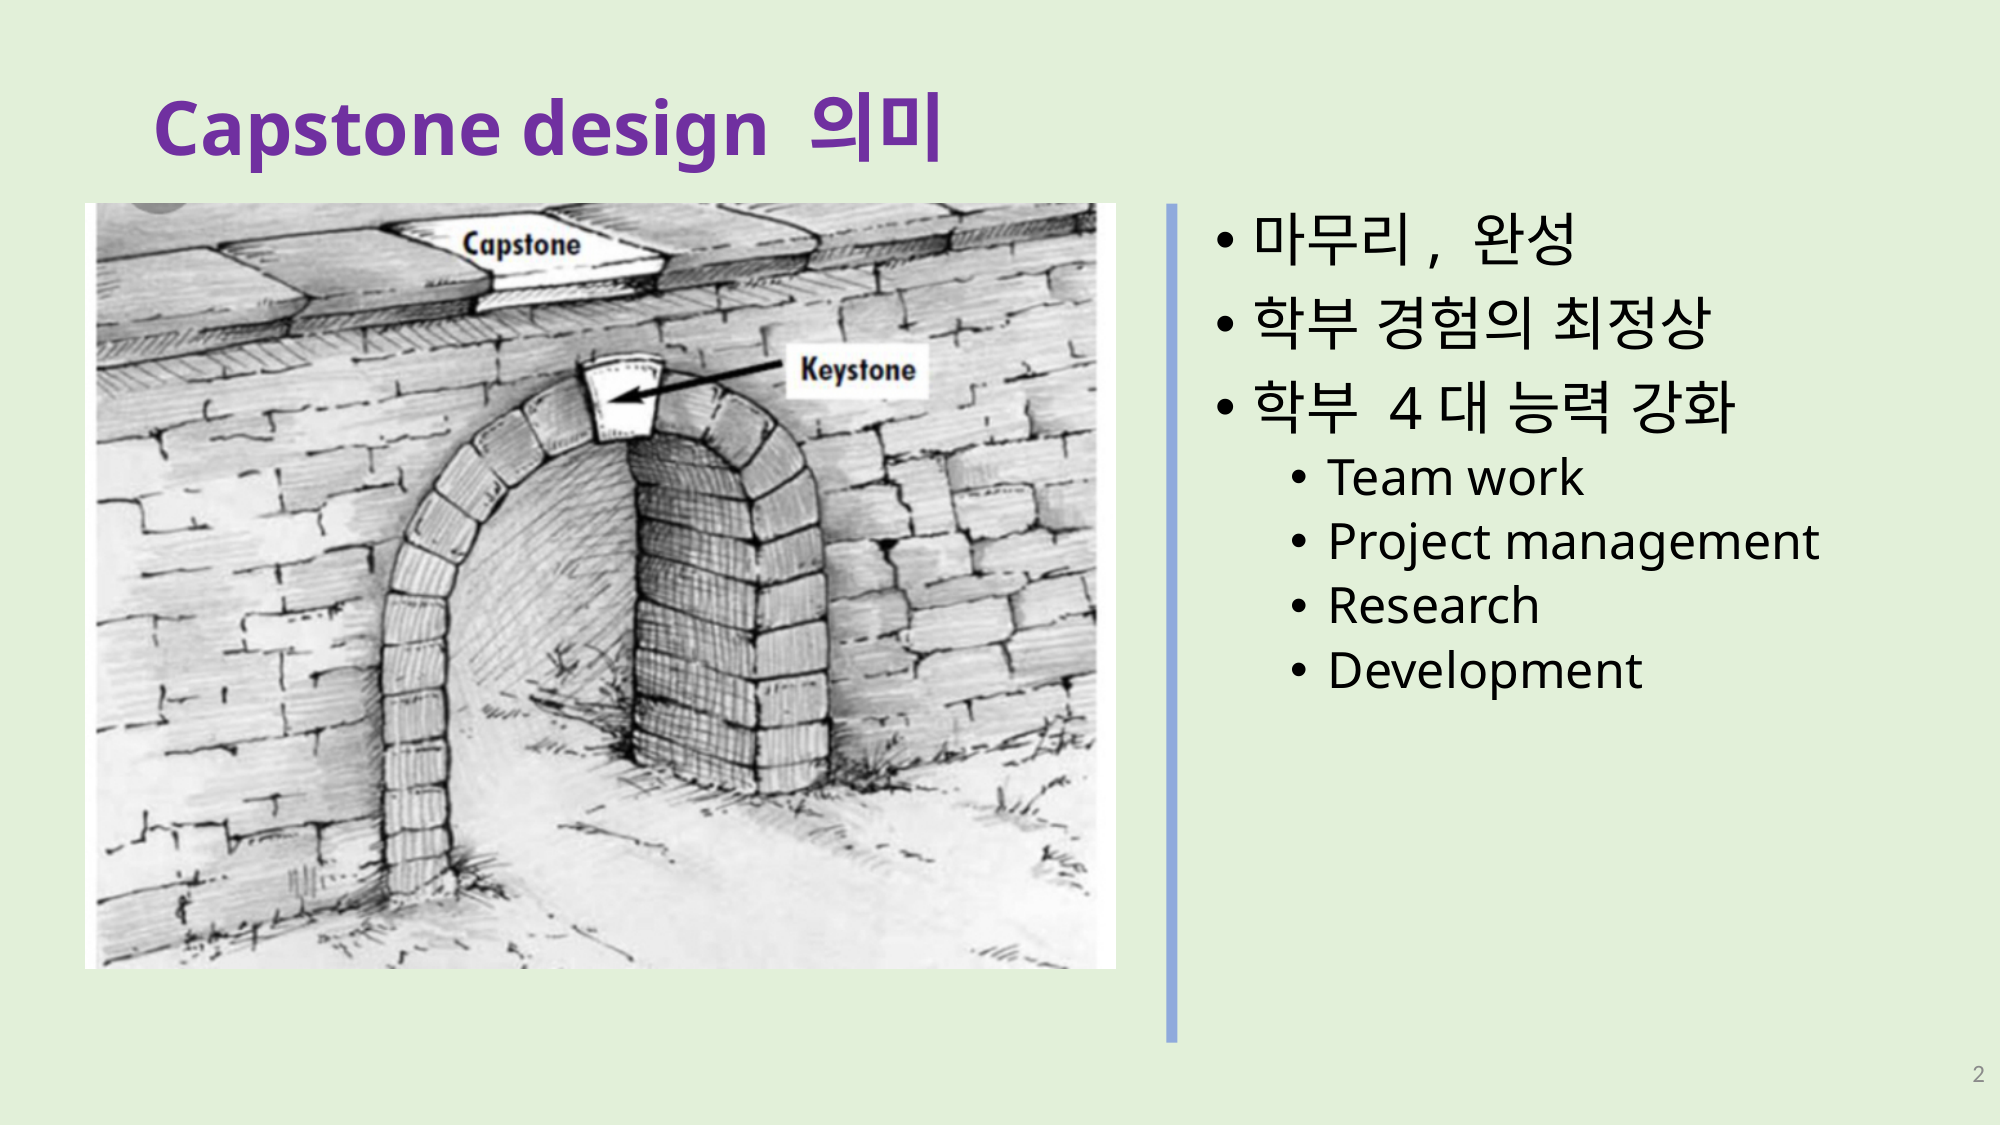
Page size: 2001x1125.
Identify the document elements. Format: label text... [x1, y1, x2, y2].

list 마무리, 완성 학부 경험의 최정상 학부 4대 능력 강화 Team work Project management Research Development [1200, 203, 1863, 1043]
slide_number 2 [1550, 1042, 2000, 1103]
title Capstone design 의미 [137, 82, 1863, 180]
picture [85, 203, 1116, 969]
